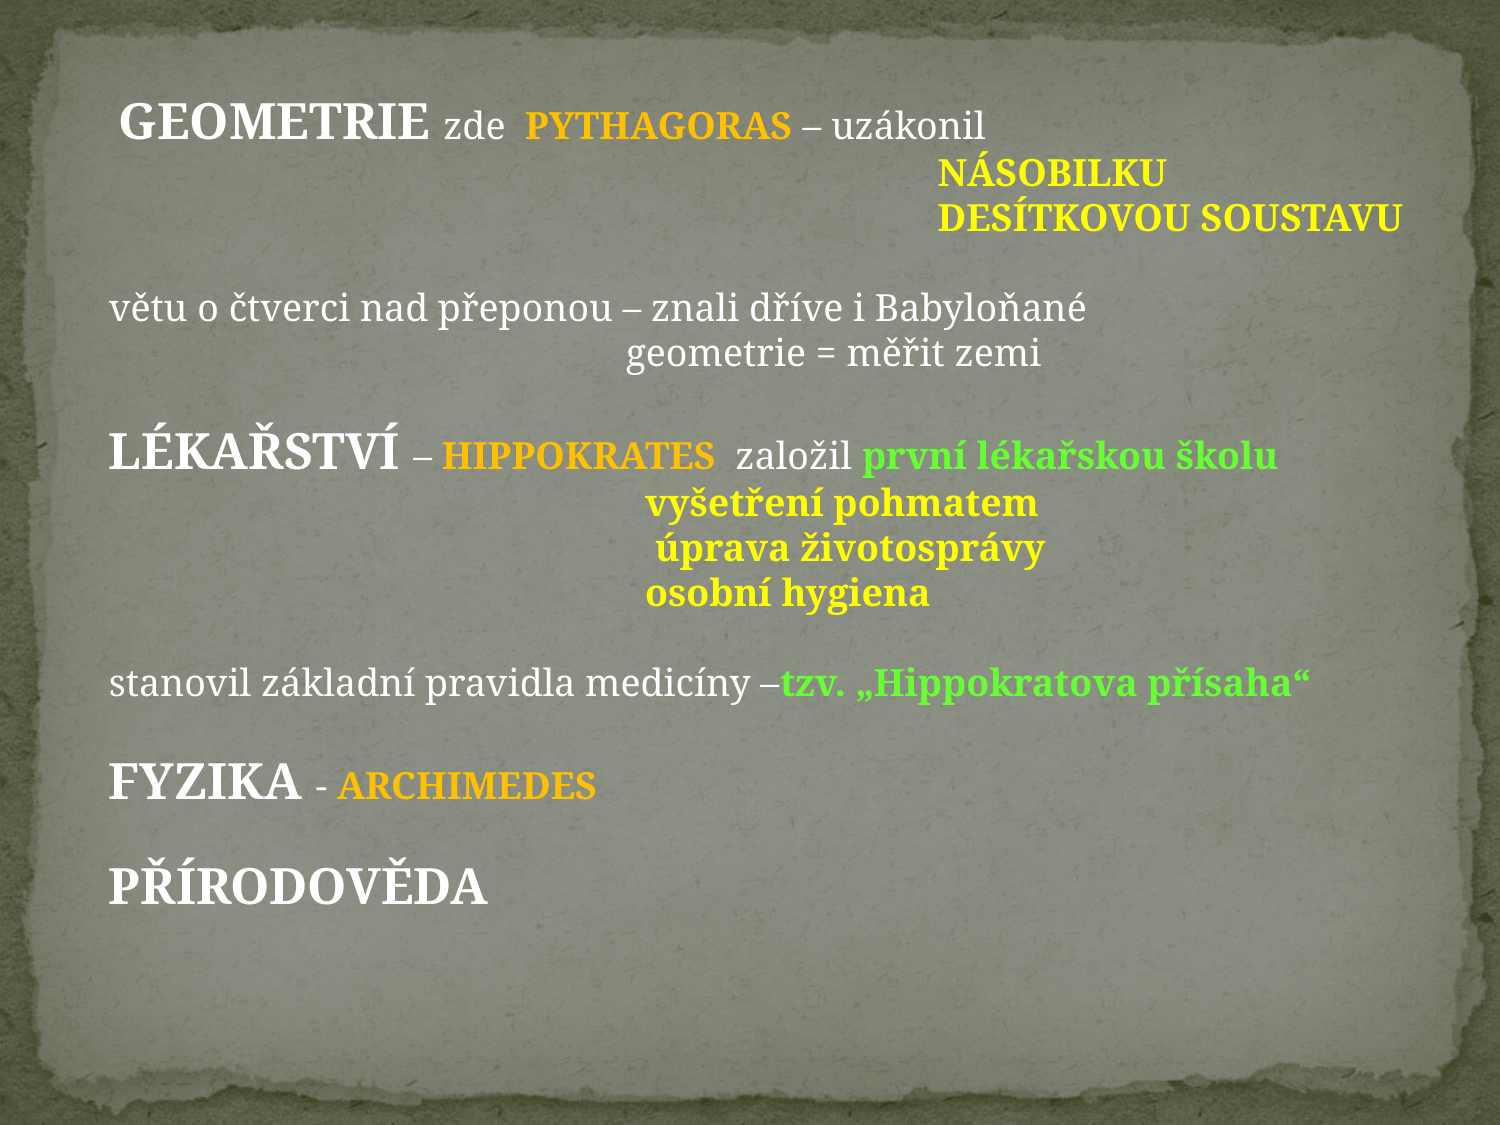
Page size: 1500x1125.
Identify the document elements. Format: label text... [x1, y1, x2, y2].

text_box GEOMETRIE zde PYTHAGORAS – uzákonil NÁSOBILKU DESÍTKOVOU SOUSTAVU větu o čtverci nad přeponou – znali dříve i Babyloňané geometrie = měřit zemi LÉKAŘSTVÍ – HIPPOKRATES založil první lékařskou školu vyšetření pohmatem úprava životosprávy osobní hygiena stanovil základní pravidla medicíny –tzv. „Hippokratova přísaha“ FYZIKA - ARCHIMEDES PŘÍRODOVĚDA [94, 81, 1418, 922]
